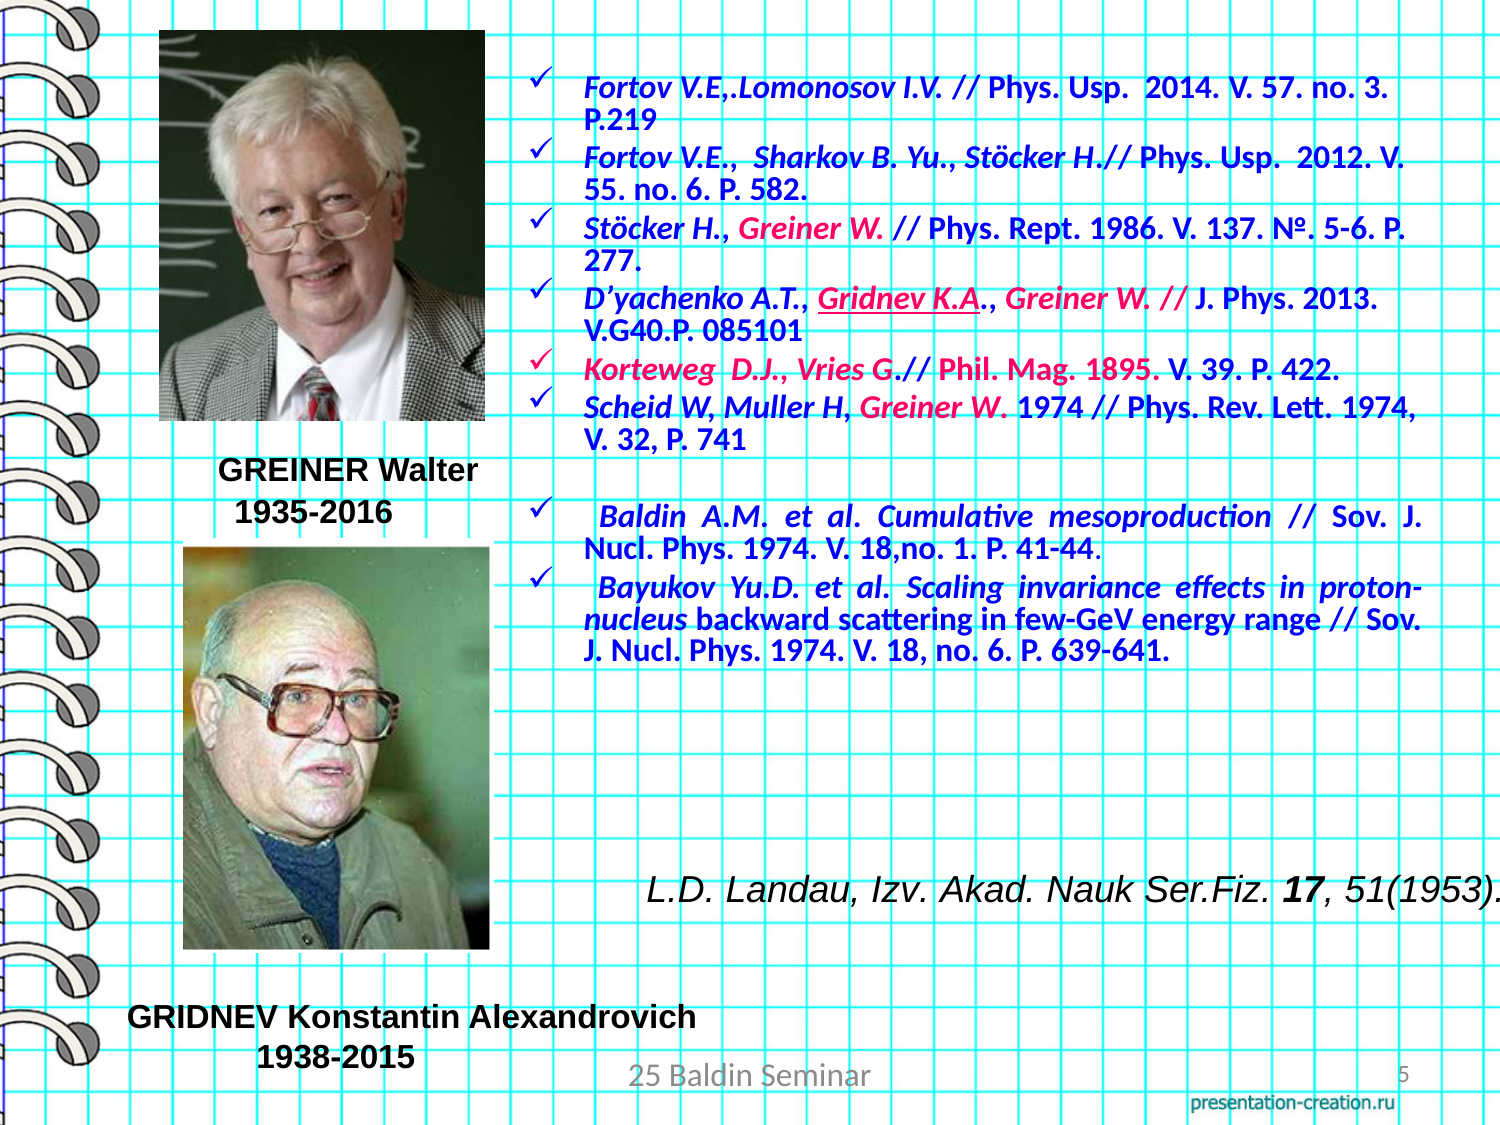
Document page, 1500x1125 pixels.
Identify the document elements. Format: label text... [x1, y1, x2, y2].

text_box GRIDNEV Konstantin Alexandrovich 1938-2015 [112, 987, 863, 1083]
text_box L.D. Landau, Izv. Akad. Nauk Ser.Fiz. 17, 51(1953). [631, 858, 1500, 918]
slide_number 5 [1074, 1042, 1425, 1103]
list Fortov V.E,.Lomonosov I.V. // Phys. Usp. 2014. V. 57. no. 3. P.219 Fortov V.E., Sharkov B. Yu., Stöcker H.// Phys. Usp. 2012. V. 55. no. 6. P. 582. Stöcker H., Greiner W. // Phys. Rept. 1986. V. 137. №. 5-6. P. 277. D’yachenko A.T., Gridnev K.A., Greiner W. // J. Phys. 2013. V.G40.P. 085101 Korteweg D.J., Vries G.// Phil. Mag. 1895. V. 39. P. 422. Scheid W, Muller H, Greiner W. 1974 // Phys. Rev. Lett. 1974, V. 32, P. 741 Baldin A.M. et al. Cumulative mesoproduction // Sov. J. Nucl. Phys. 1974. V. 18,no. 1. P. 41-44. Bayukov Yu.D. et al. Scaling invariance effects in proton-nucleus backward scattering in few-GeV energy range // Sov. J. Nucl. Phys. 1974. V. 18, no. 6. P. 639-641. [512, 65, 1439, 838]
picture [0, 0, 1500, 1125]
text_box GREINER Walter 1935-2016 [53, 432, 644, 538]
footer 25 Baldin Seminar [512, 1042, 988, 1103]
